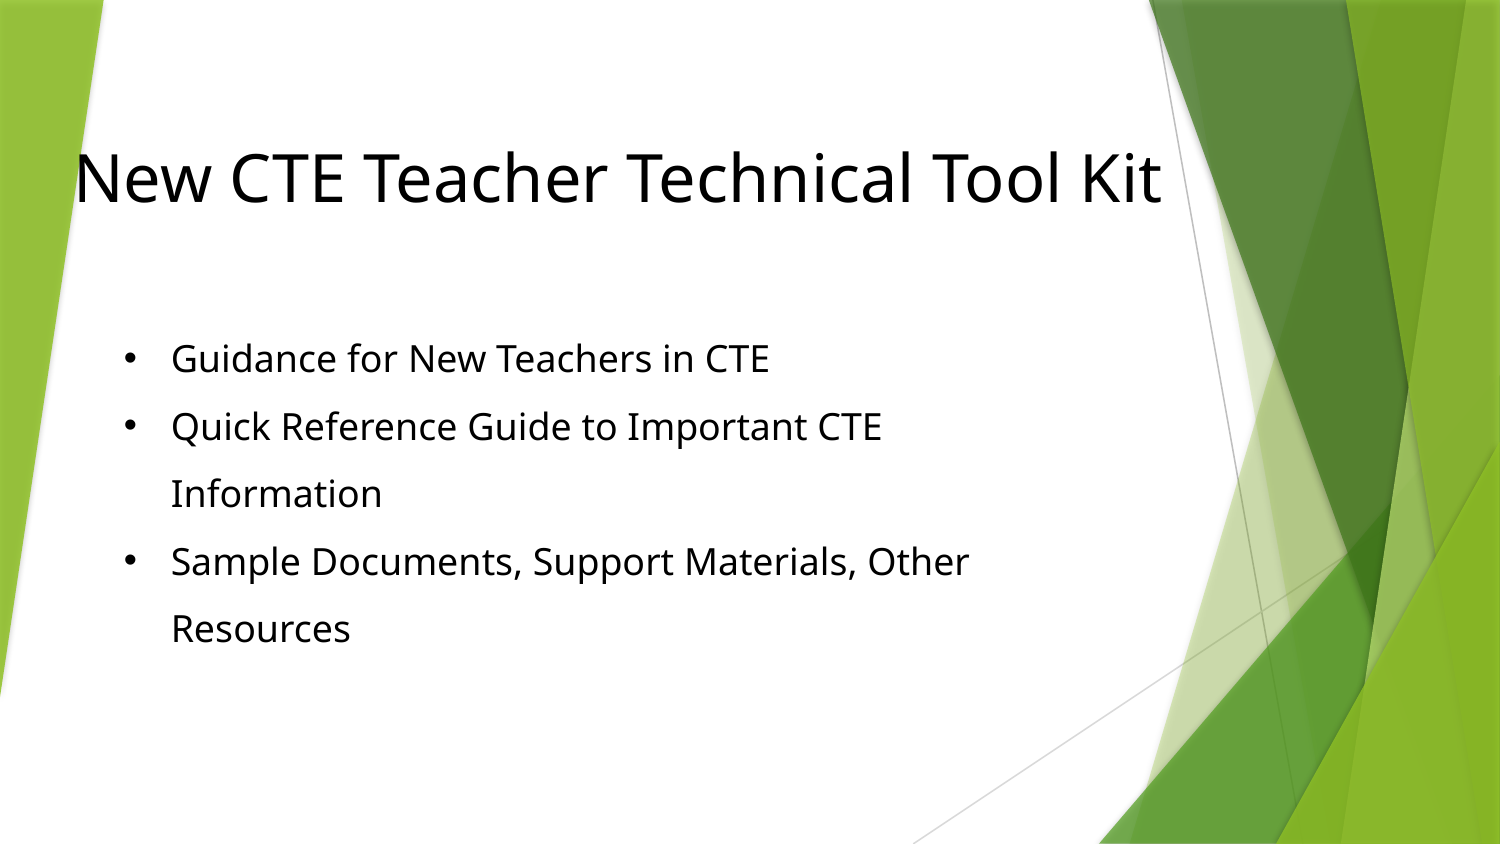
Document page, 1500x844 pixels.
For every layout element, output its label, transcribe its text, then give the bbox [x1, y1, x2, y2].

text_box Guidance for New Teachers in CTE Quick Reference Guide to Important CTE Information Sample Documents, Support Materials, Other Resources [109, 305, 1086, 658]
title New CTE Teacher Technical Tool Kit [38, 55, 1179, 231]
